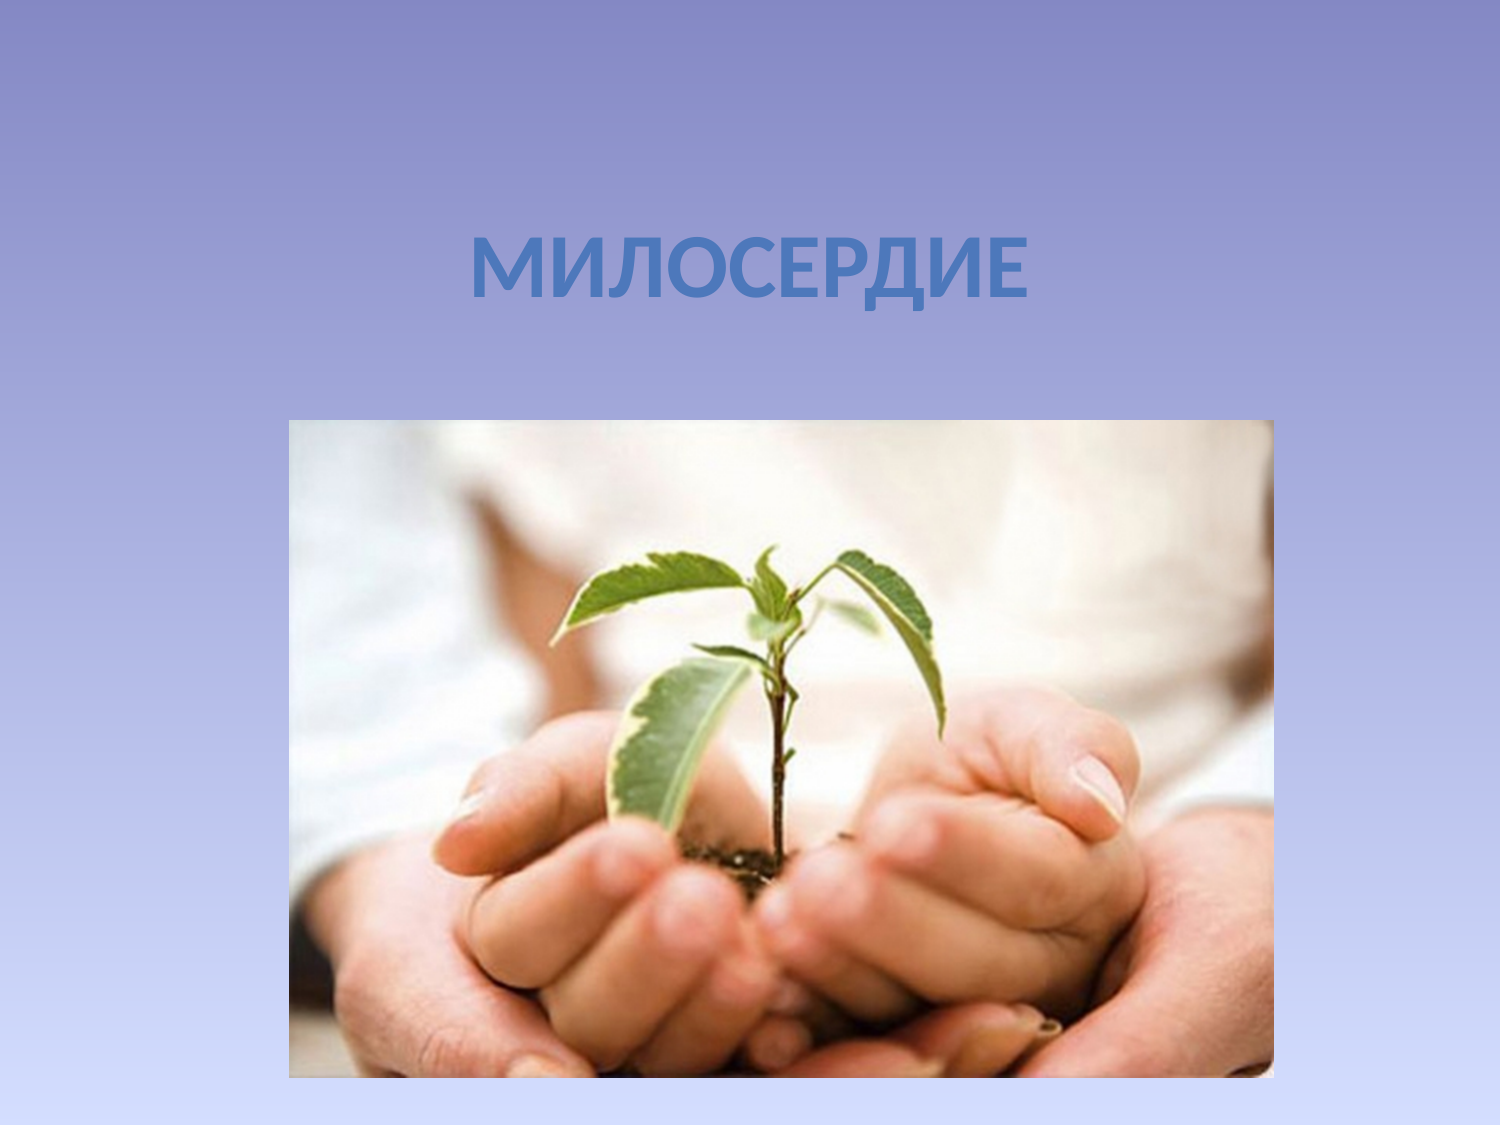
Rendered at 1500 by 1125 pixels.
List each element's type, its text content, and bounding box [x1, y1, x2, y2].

title МИлосердие [112, 125, 1388, 398]
picture [288, 420, 1274, 1078]
